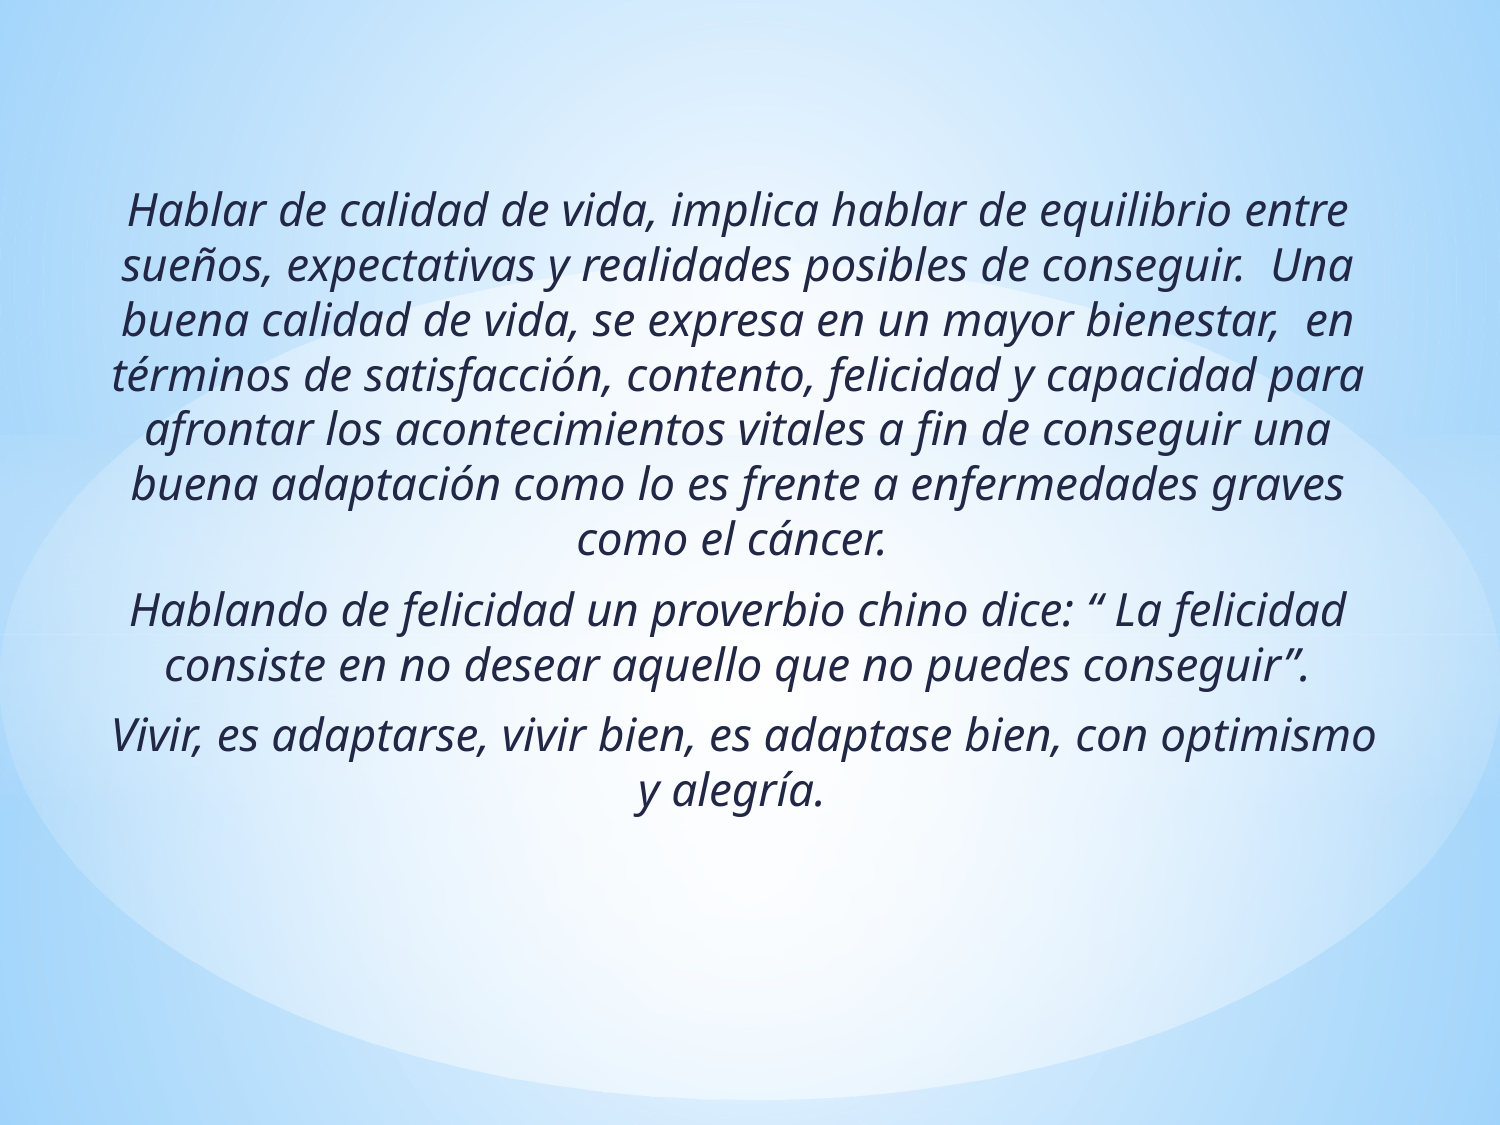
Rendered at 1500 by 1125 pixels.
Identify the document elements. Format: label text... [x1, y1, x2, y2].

subtitle Hablar de calidad de vida, implica hablar de equilibrio entre sueños, expectativas y realidades posibles de conseguir. Una buena calidad de vida, se expresa en un mayor bienestar, en términos de satisfacción, contento, felicidad y capacidad para afrontar los acontecimientos vitales a fin de conseguir una buena adaptación como lo es frente a enfermedades graves como el cáncer. Hablando de felicidad un proverbio chino dice: “ La felicidad consiste en no desear aquello que no puedes conseguir”. Vivir, es adaptarse, vivir bien, es adaptase bien, con optimismo y alegría. [76, 172, 1400, 974]
